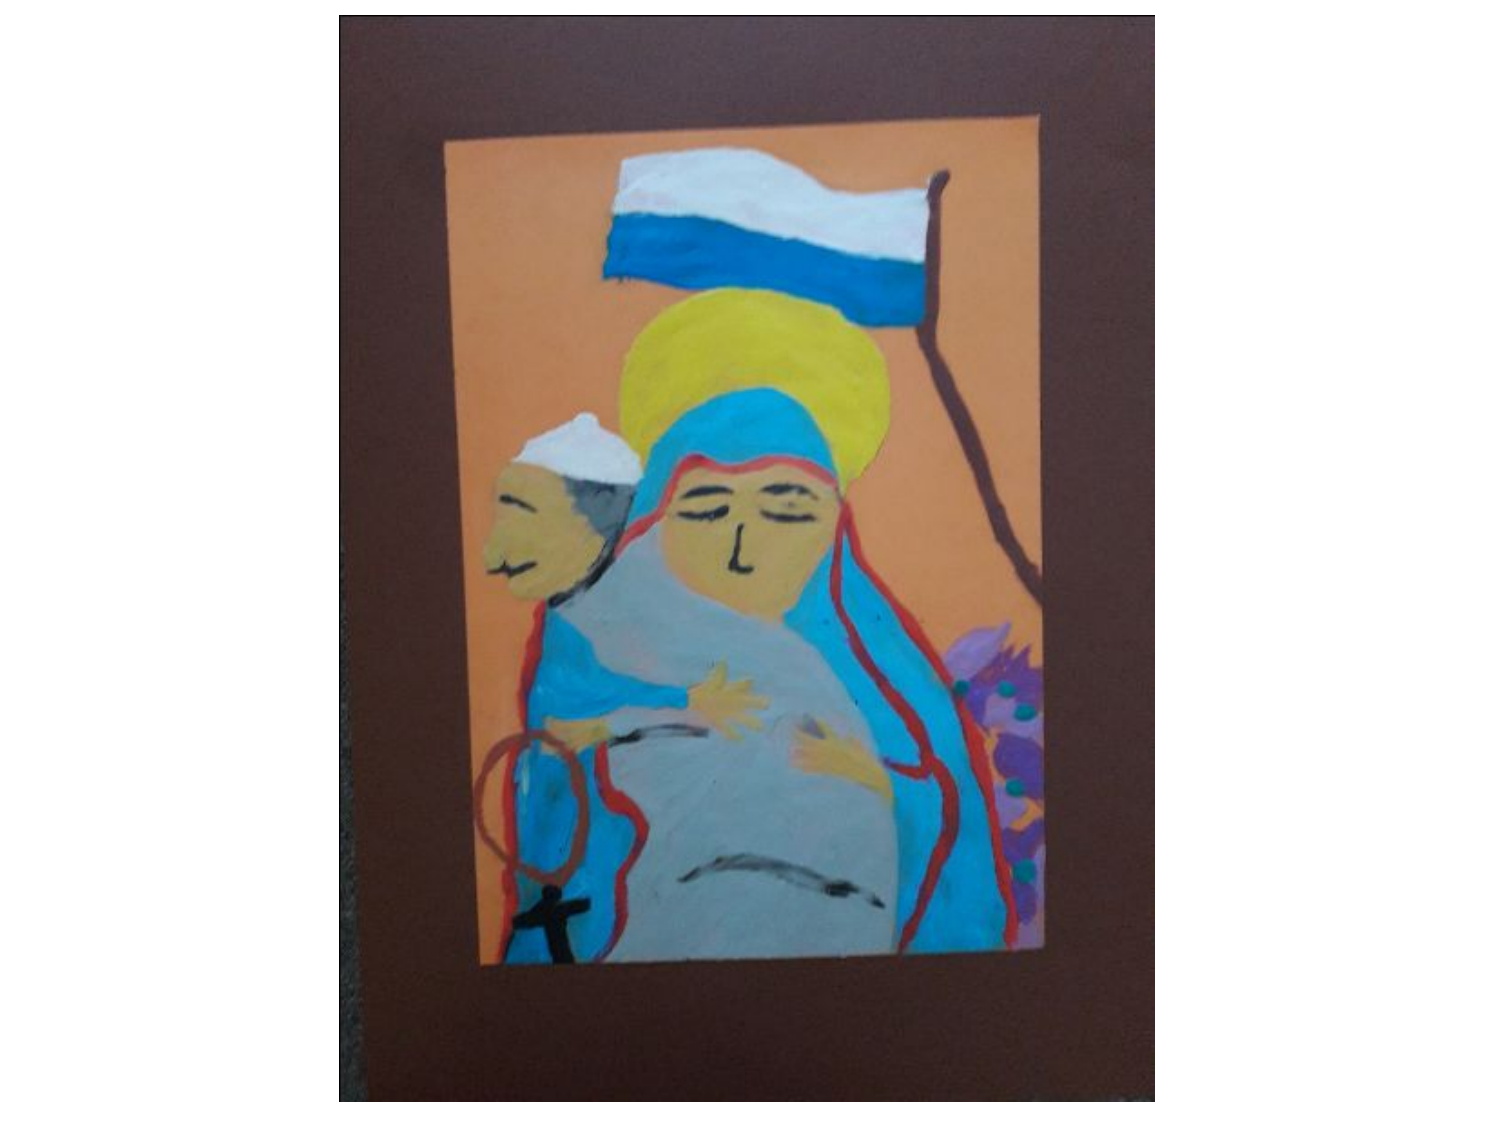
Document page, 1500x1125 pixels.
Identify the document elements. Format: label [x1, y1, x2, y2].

picture [339, 15, 1155, 1102]
